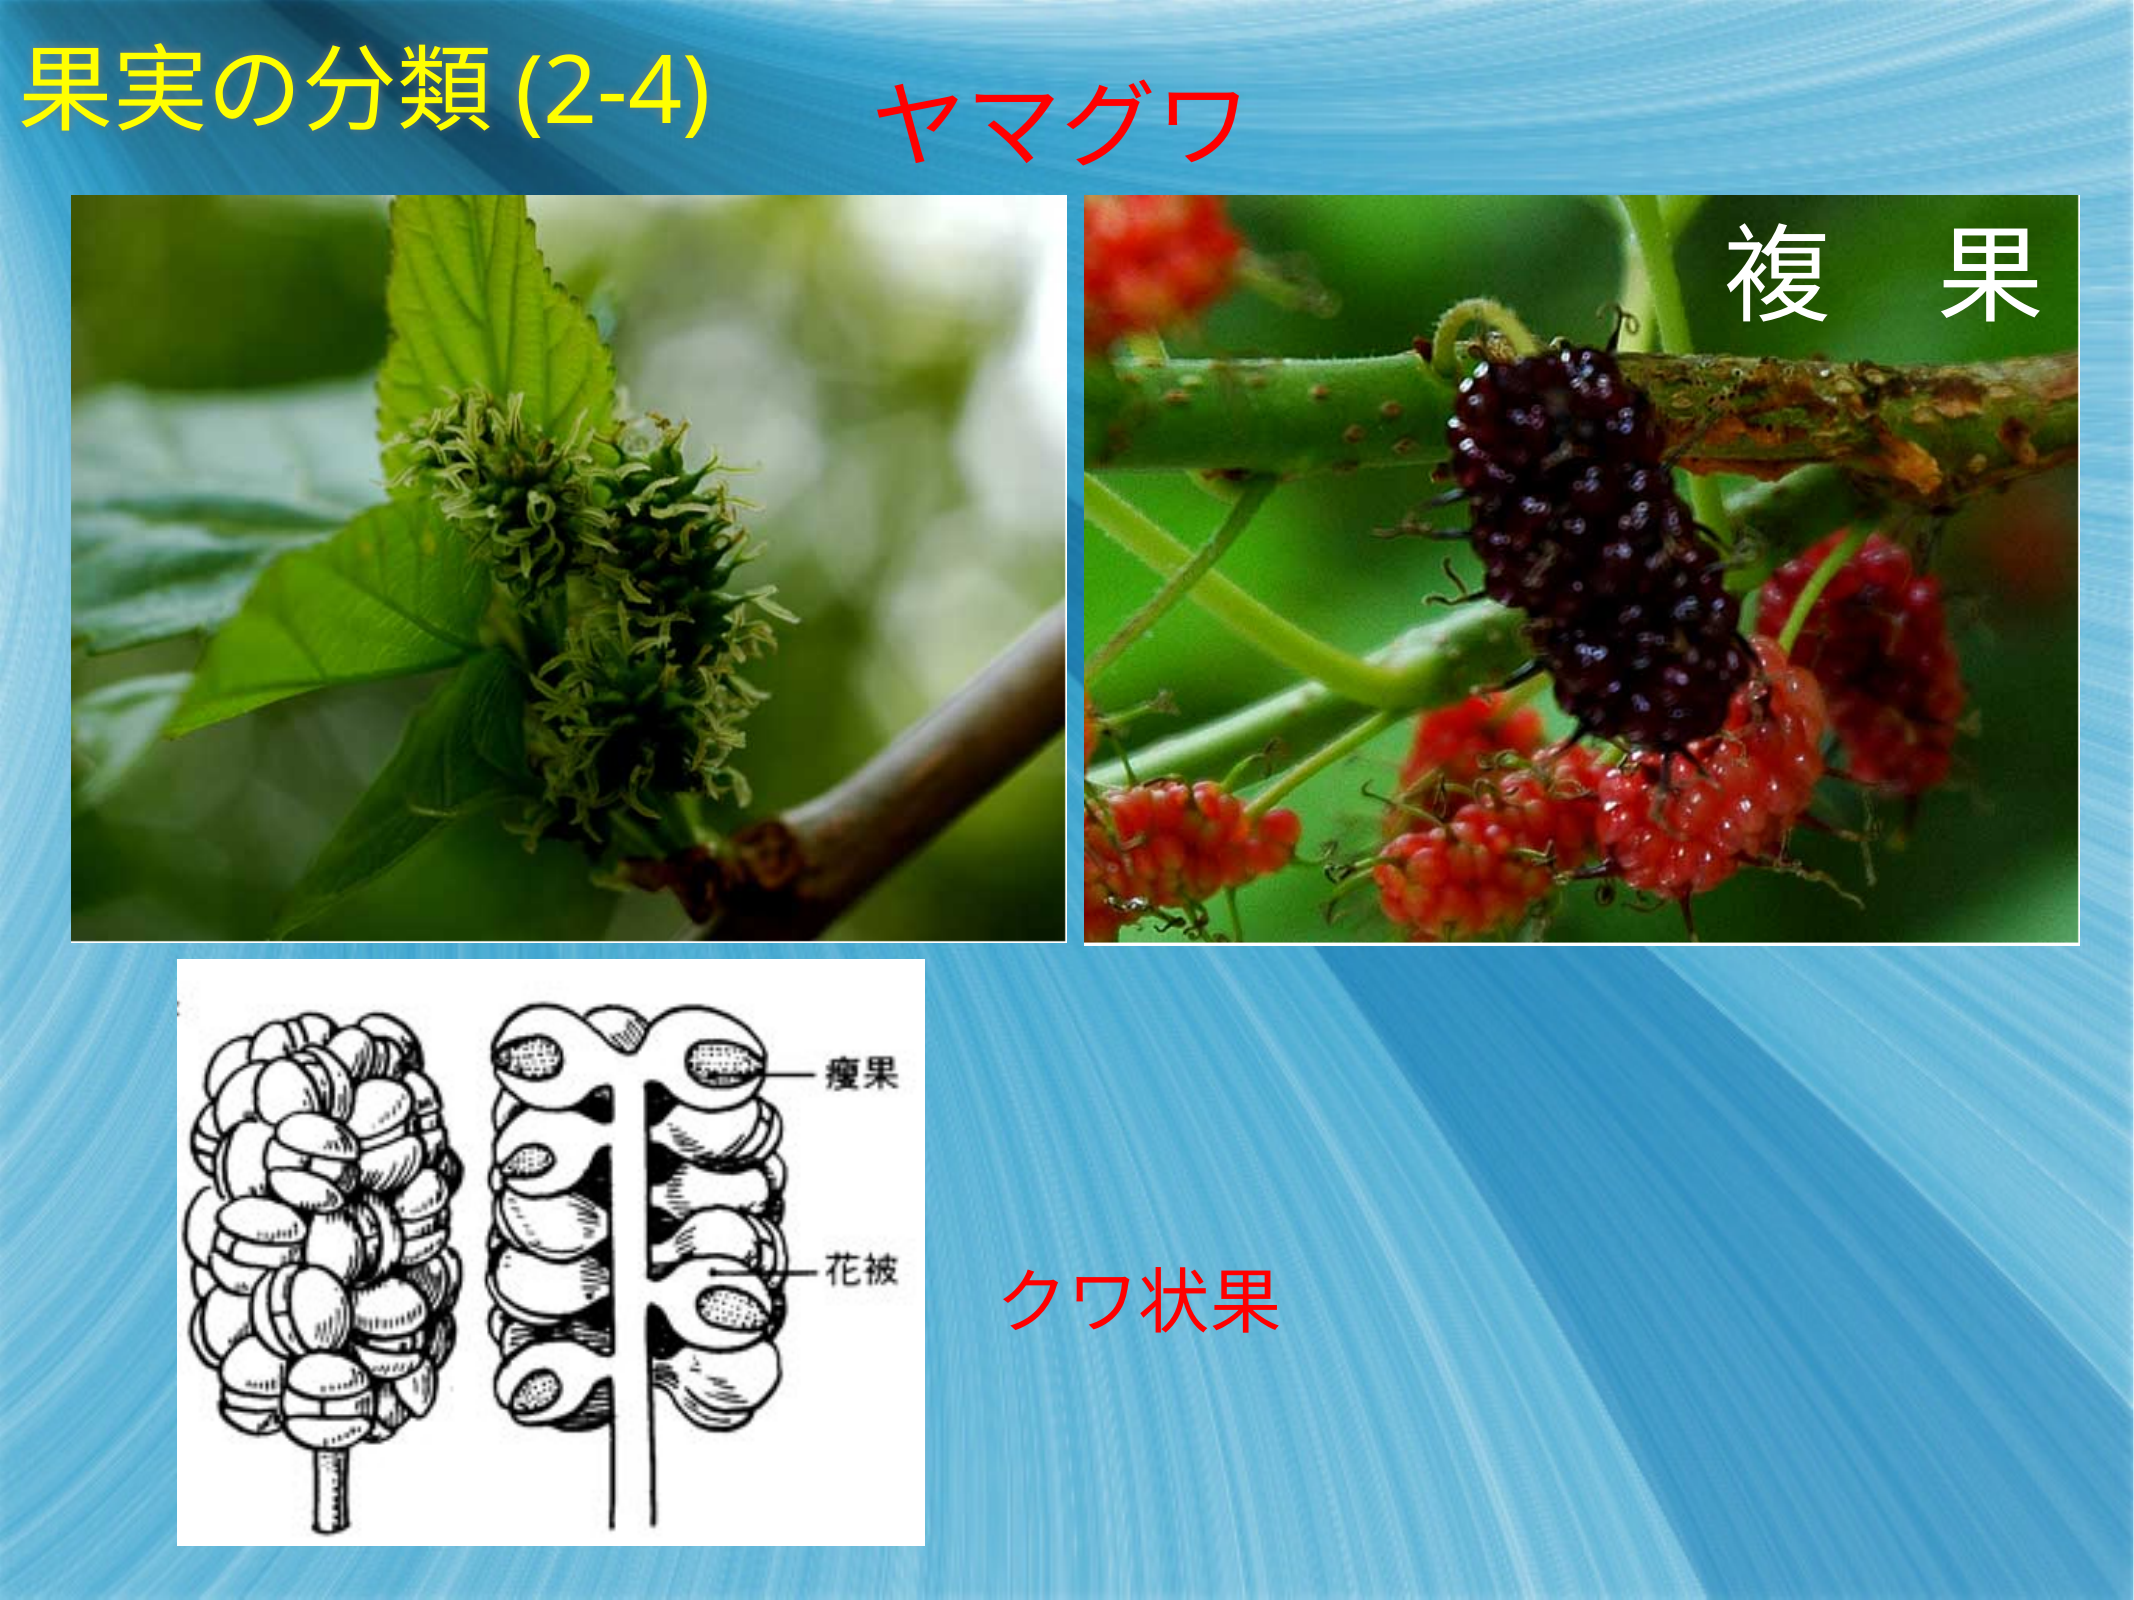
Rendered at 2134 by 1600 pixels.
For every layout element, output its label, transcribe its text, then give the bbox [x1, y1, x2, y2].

text_box クワ状果 [977, 1244, 1354, 1354]
picture [0, 0, 2134, 1600]
text_box ヤマグワ [853, 53, 1390, 191]
title 果実の分類(2-4) [0, 0, 1085, 173]
